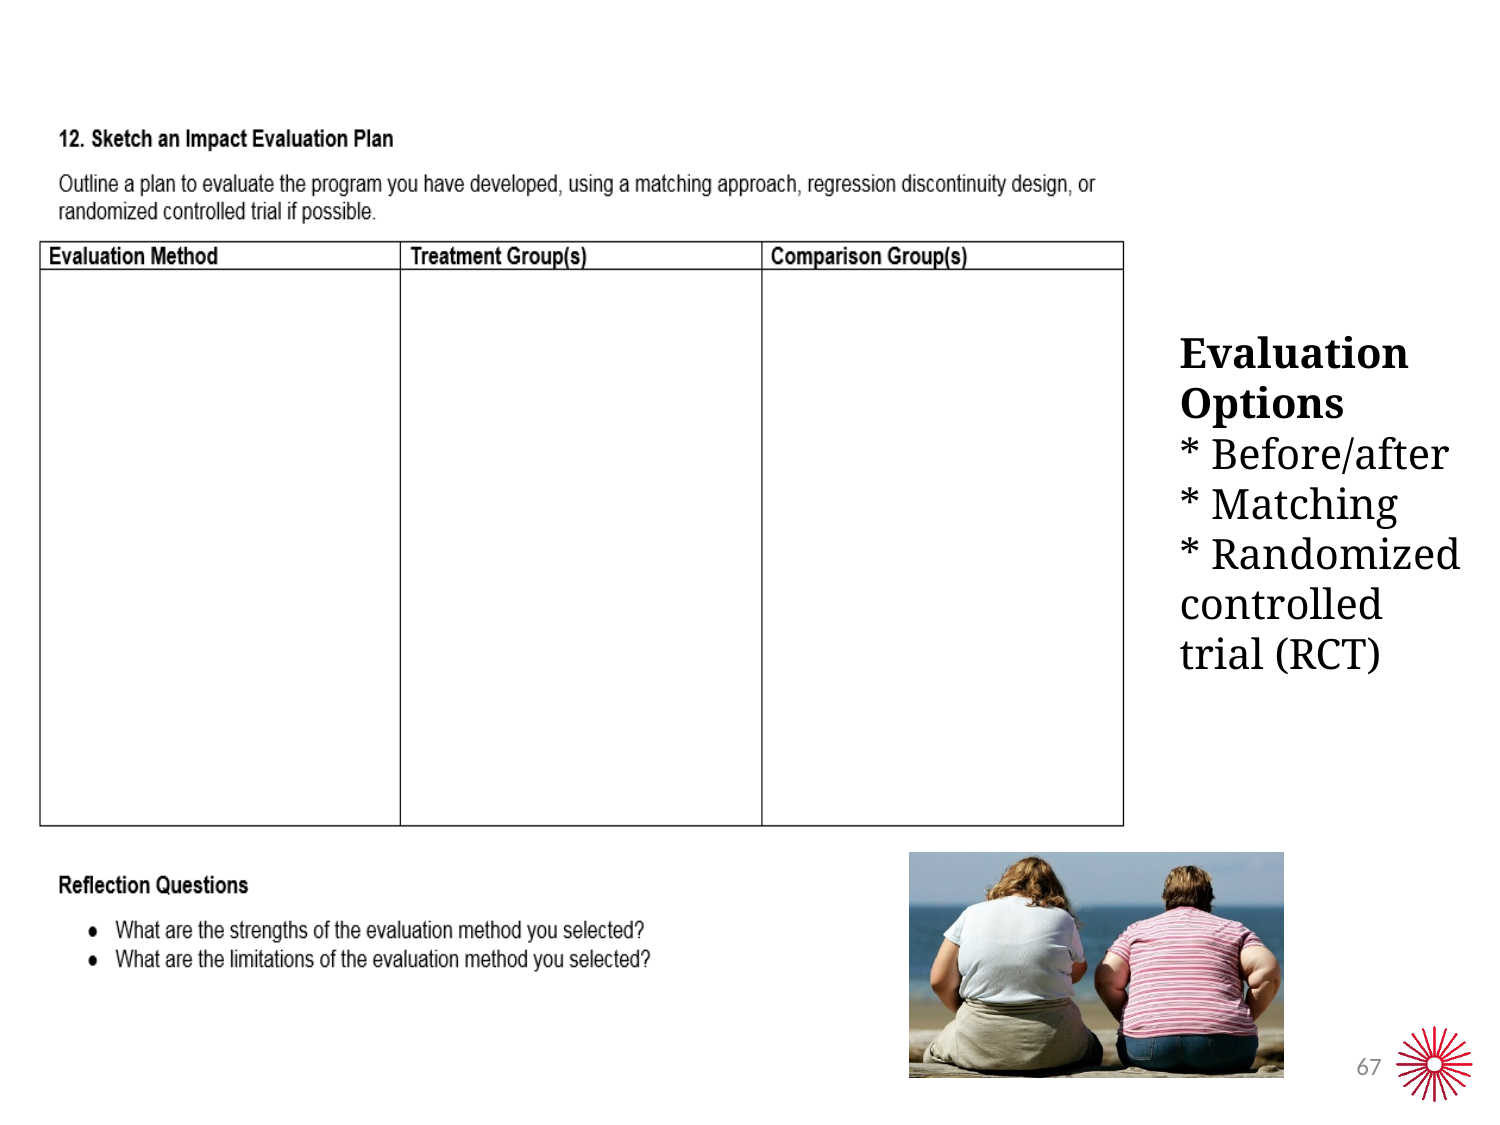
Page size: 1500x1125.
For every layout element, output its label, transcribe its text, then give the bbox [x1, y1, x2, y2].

picture [1396, 1026, 1473, 1102]
picture [30, 105, 1284, 1078]
slide_number 67 [1059, 1035, 1397, 1096]
text_box Evaluation Options * Before/after * Matching * Randomized controlled trial (RCT) [1186, 319, 1491, 730]
